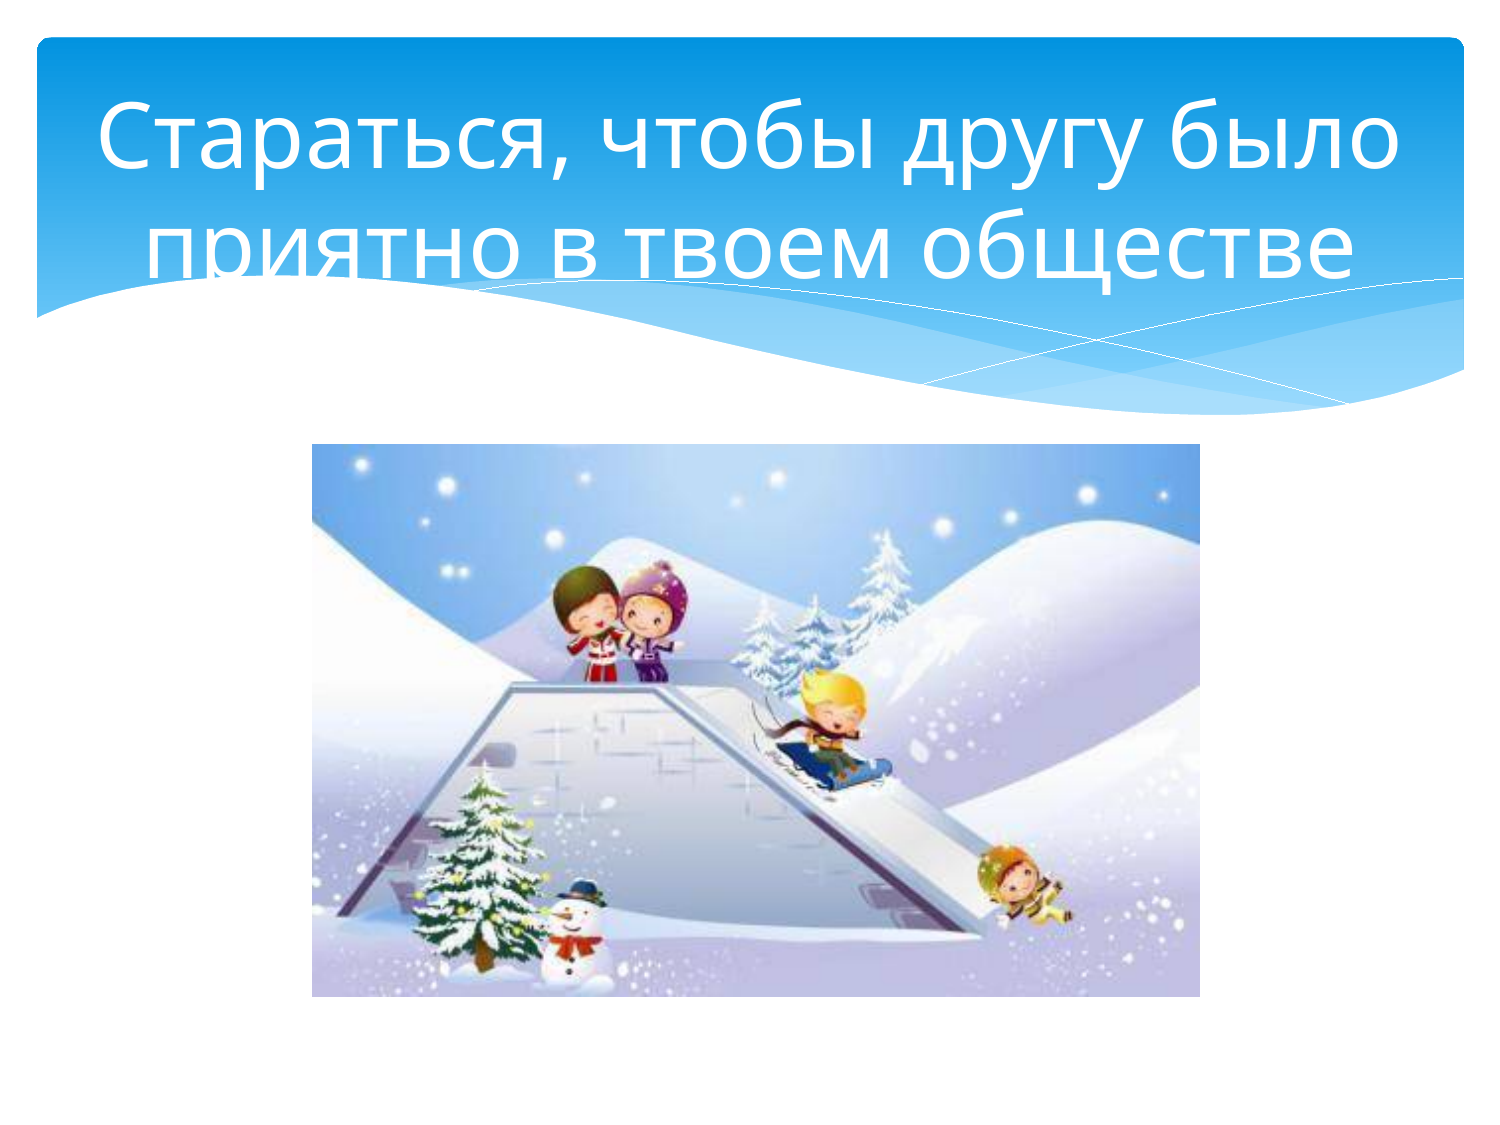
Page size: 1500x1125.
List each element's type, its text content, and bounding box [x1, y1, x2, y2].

title Стараться, чтобы другу было приятно в твоем обществе [74, 44, 1426, 329]
picture [312, 444, 1200, 997]
